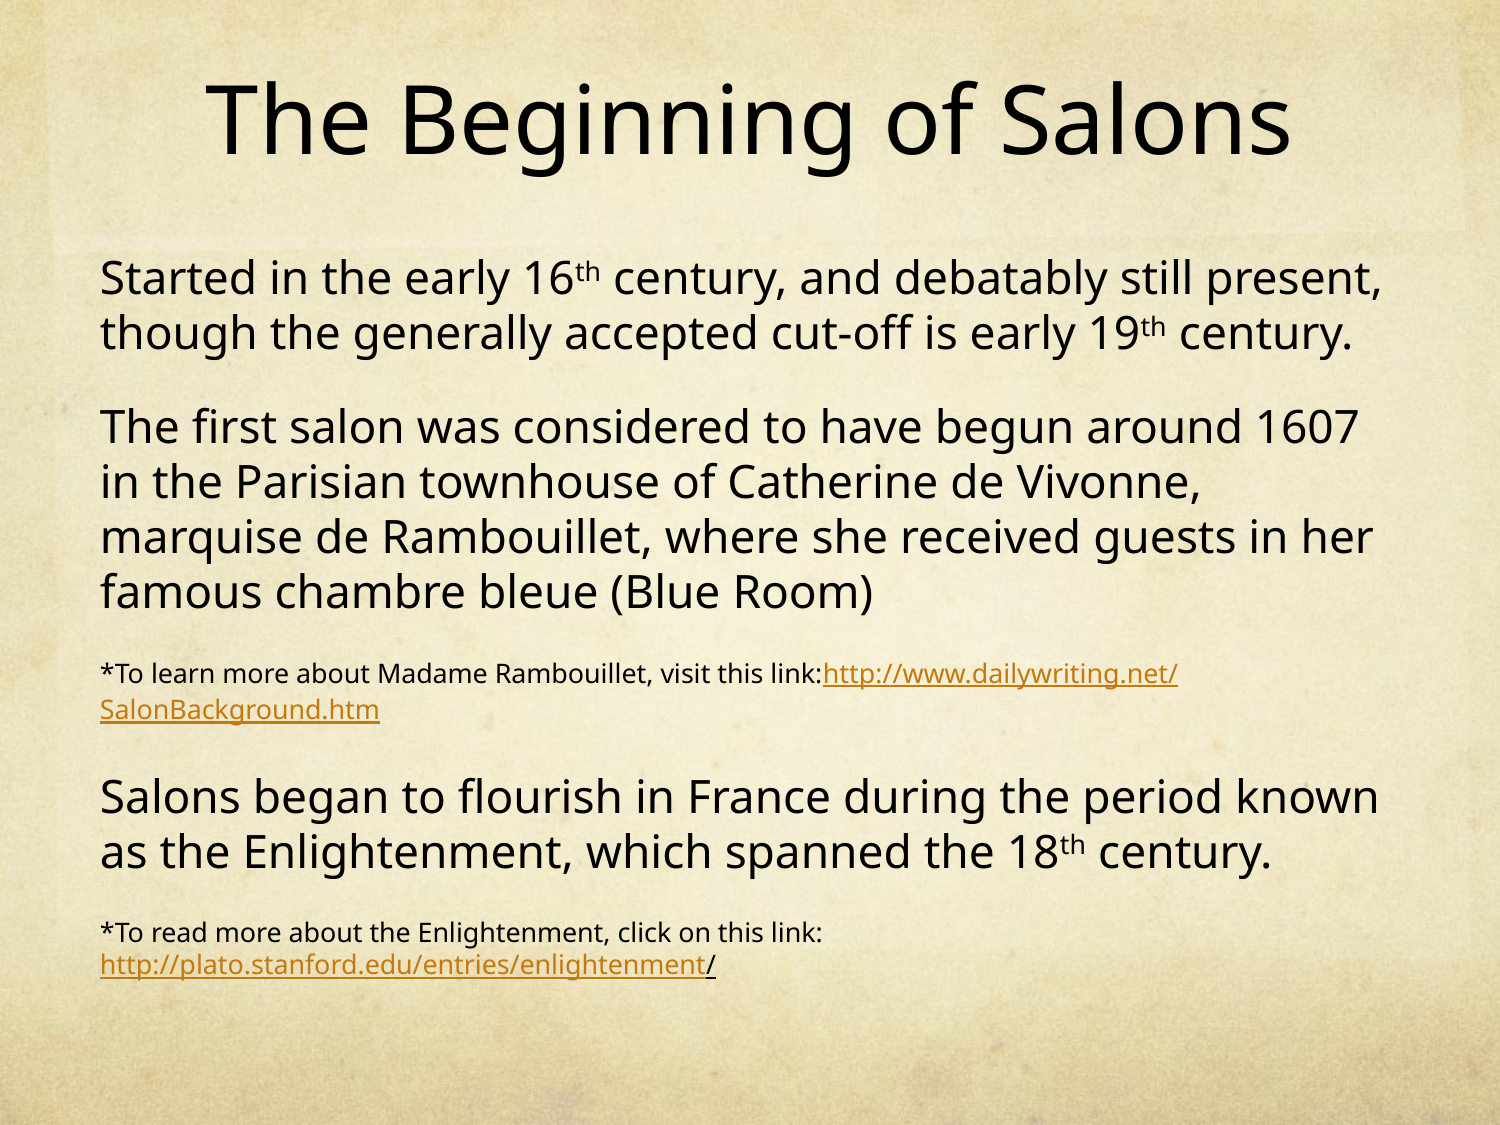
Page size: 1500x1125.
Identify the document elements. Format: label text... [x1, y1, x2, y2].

title The Beginning of Salons [150, 44, 1350, 187]
picture [0, 0, 1500, 1125]
list Started in the early 16th century, and debatably still present, though the generally accepted cut-off is early 19th century. The first salon was considered to have begun around 1607 in the Parisian townhouse of Catherine de Vivonne, marquise de Rambouillet, where she received guests in her famous chambre bleue (Blue Room) *To learn more about Madame Rambouillet, visit this link:http://www.dailywriting.net/SalonBackground.htm Salons began to flourish in France during the period known as the Enlightenment, which spanned the 18th century. *To read more about the Enlightenment, click on this link: http://plato.stanford.edu/entries/enlightenment/ [84, 241, 1402, 1013]
